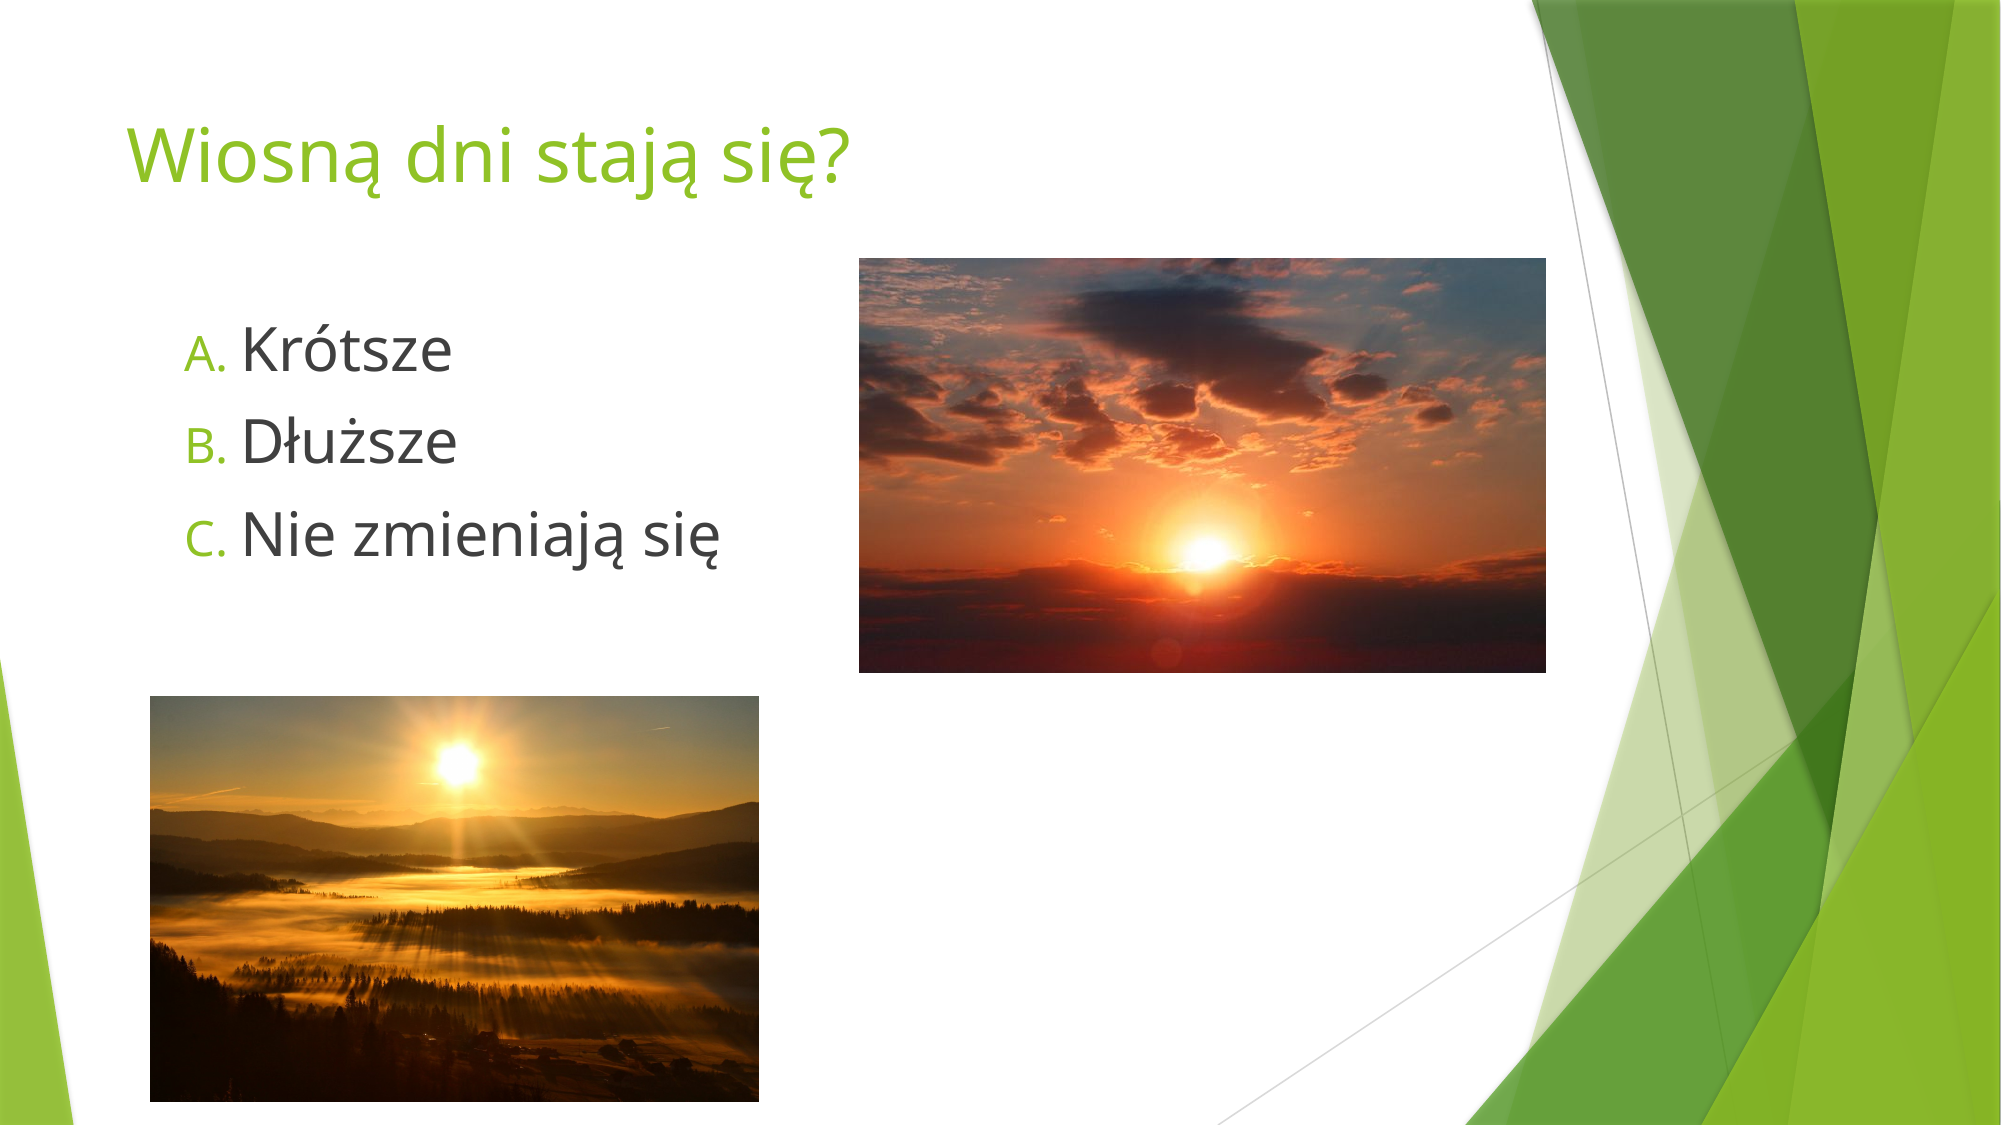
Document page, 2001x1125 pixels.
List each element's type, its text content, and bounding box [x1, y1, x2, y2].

picture [149, 696, 759, 1103]
list Krótsze Dłuższe Nie zmieniają się [169, 302, 740, 630]
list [858, 258, 1547, 674]
title Wiosną dni stają się? [111, 99, 1522, 317]
